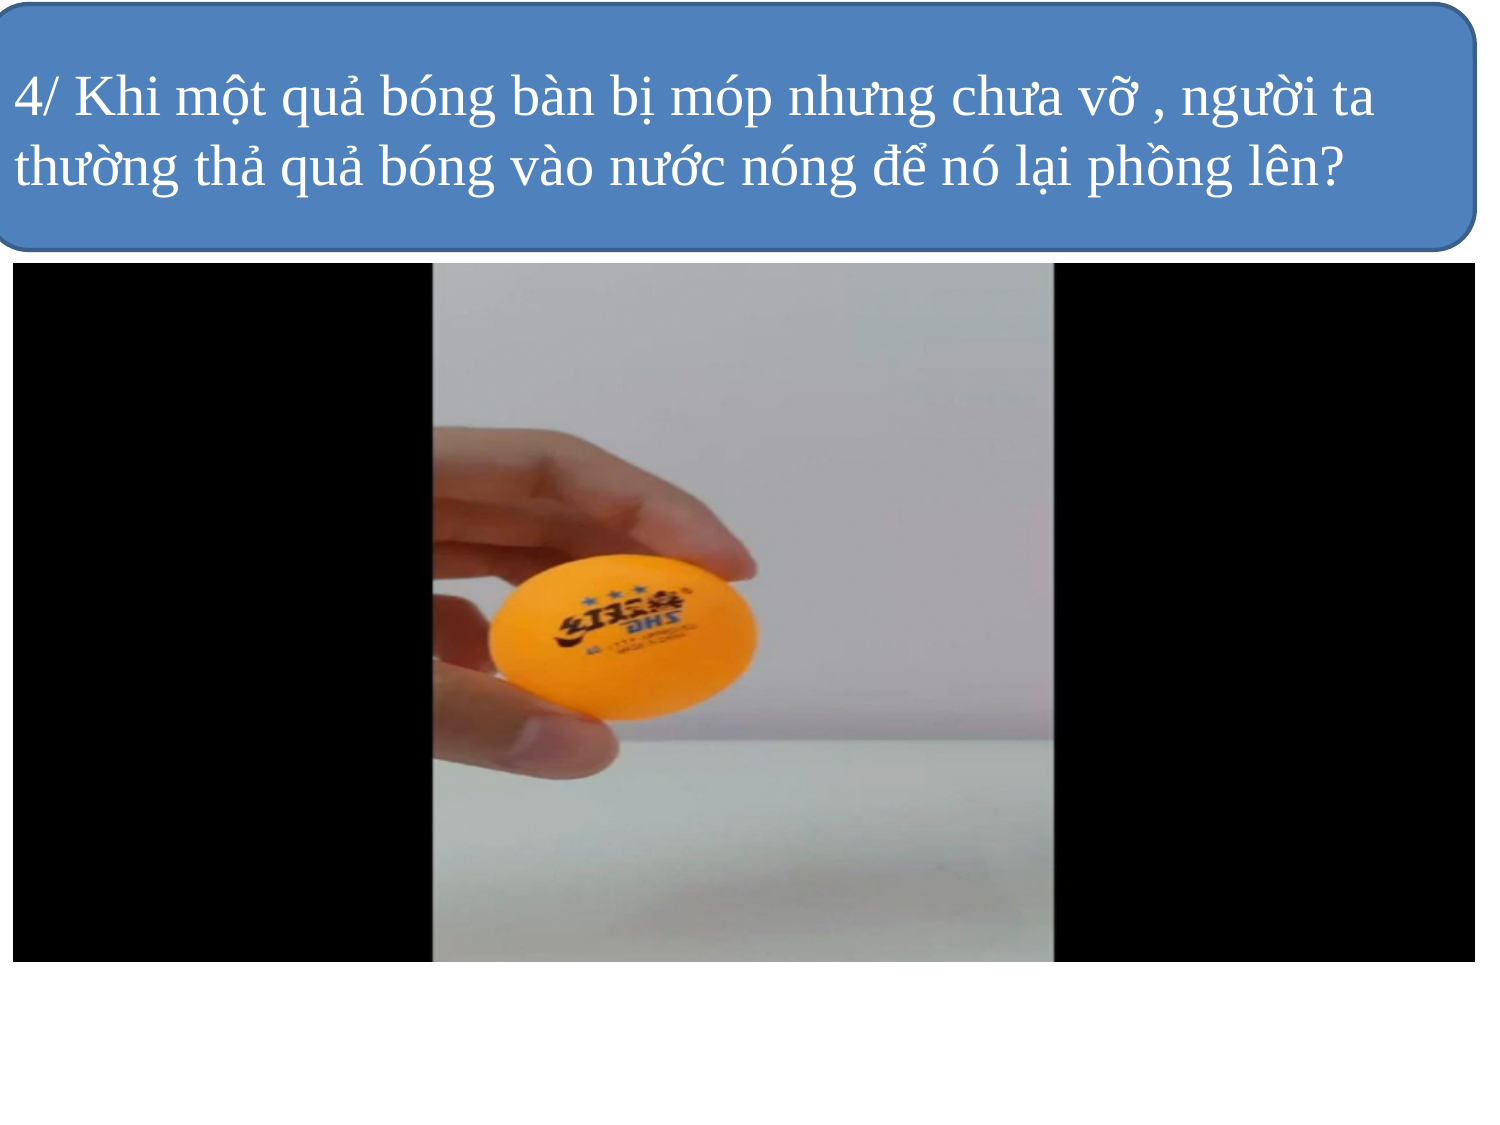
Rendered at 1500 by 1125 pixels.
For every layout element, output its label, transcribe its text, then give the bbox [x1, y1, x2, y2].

text_box 4/ Khi một quả bóng bàn bị móp nhưng chưa vỡ , người ta thường thả quả bóng vào nước nóng để nó lại phồng lên? [0, 1, 1477, 253]
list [12, 262, 1476, 963]
